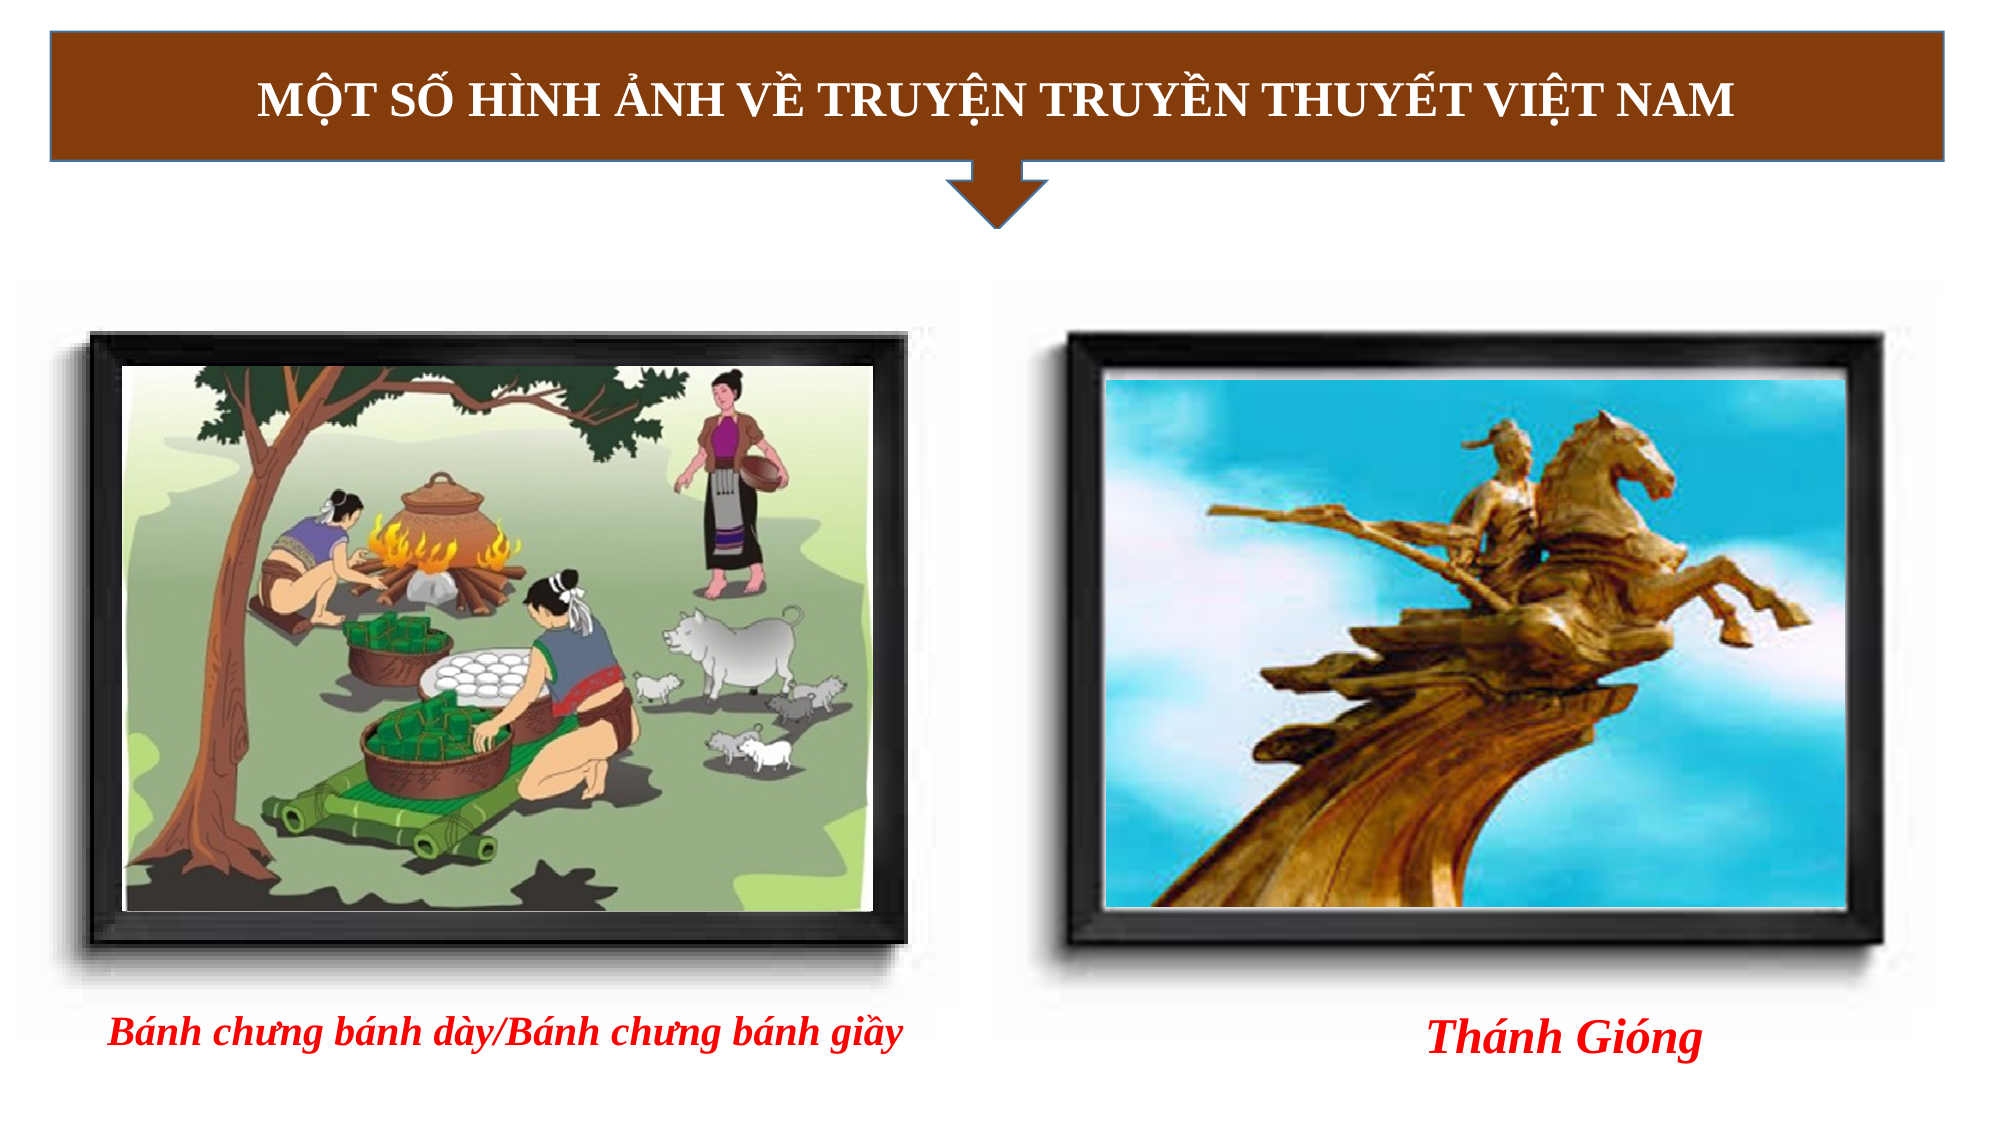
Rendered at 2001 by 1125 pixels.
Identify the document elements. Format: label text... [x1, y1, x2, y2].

text_box Bánh chưng bánh dày/Bánh chưng bánh giầy [92, 1046, 919, 1061]
text_box MỘT SỐ HÌNH ẢNH VỀ TRUYỆN TRUYỀN THUYẾT VIỆT NAM [49, 30, 1945, 229]
picture [0, 229, 1991, 1047]
text_box Thánh Gióng [1410, 1047, 1719, 1071]
